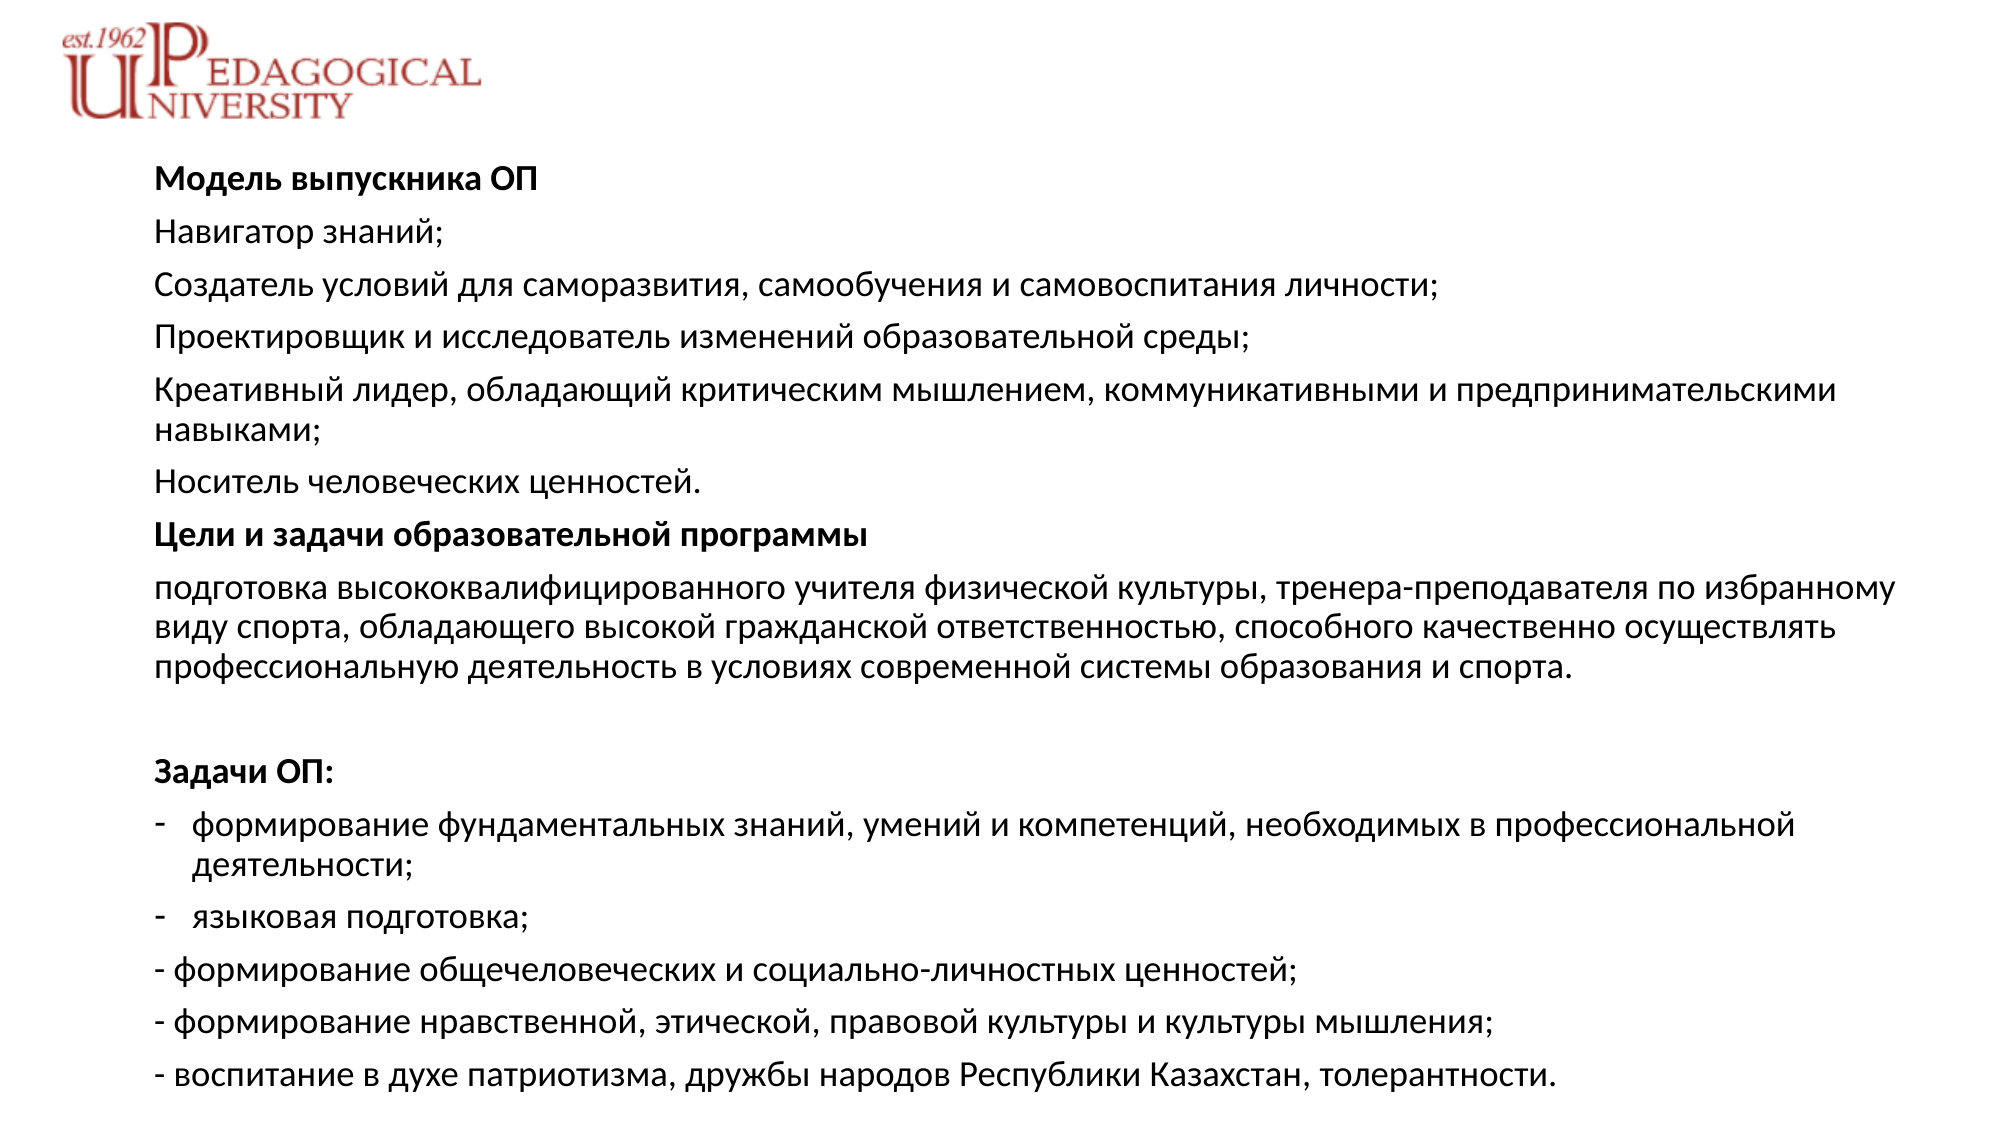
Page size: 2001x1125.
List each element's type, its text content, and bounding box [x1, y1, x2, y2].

picture [16, 0, 569, 141]
list Модель выпускника ОП Навигатор знаний; Создатель условий для саморазвития, самообучения и самовоспитания личности; Проектировщик и исследователь изменений образовательной среды; Креативный лидер, обладающий критическим мышлением, коммуникативными и предпринимательскими навыками; Носитель человеческих ценностей. Цели и задачи образовательной программы подготовка высококвалифицированного учителя физической культуры, тренера-преподавателя по избранному виду спорта, обладающего высокой гражданской ответственностью, способного качественно осуществлять профессиональную деятельность в условиях современной системы образования и спорта. Задачи ОП: формирование фундаментальных знаний, умений и компетенций, необходимых в профессиональной деятельности; языковая подготовка; - формирование общечеловеческих и социально-личностных ценностей; - формирование нравственной, этической, правовой культуры и культуры мышления; - воспитание в духе патриотизма, дружбы народов Республики Казахстан, толерантности. [139, 151, 1984, 1110]
